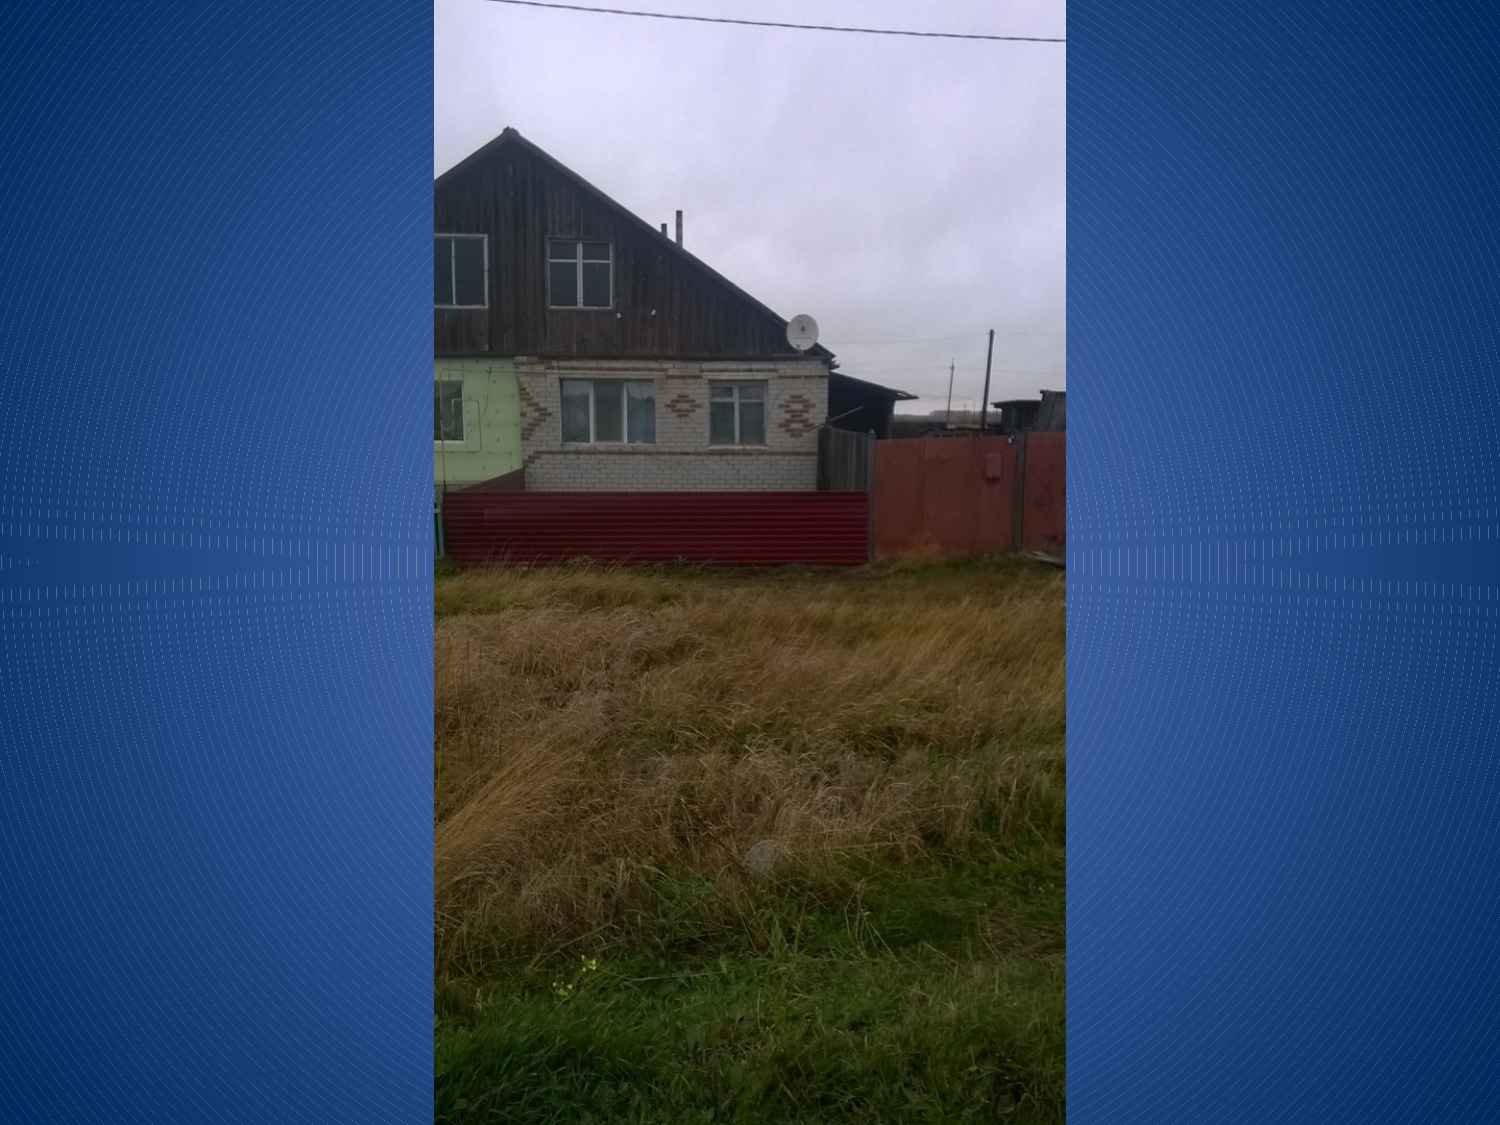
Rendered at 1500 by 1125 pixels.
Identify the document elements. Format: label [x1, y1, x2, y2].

picture [434, 0, 1066, 1125]
